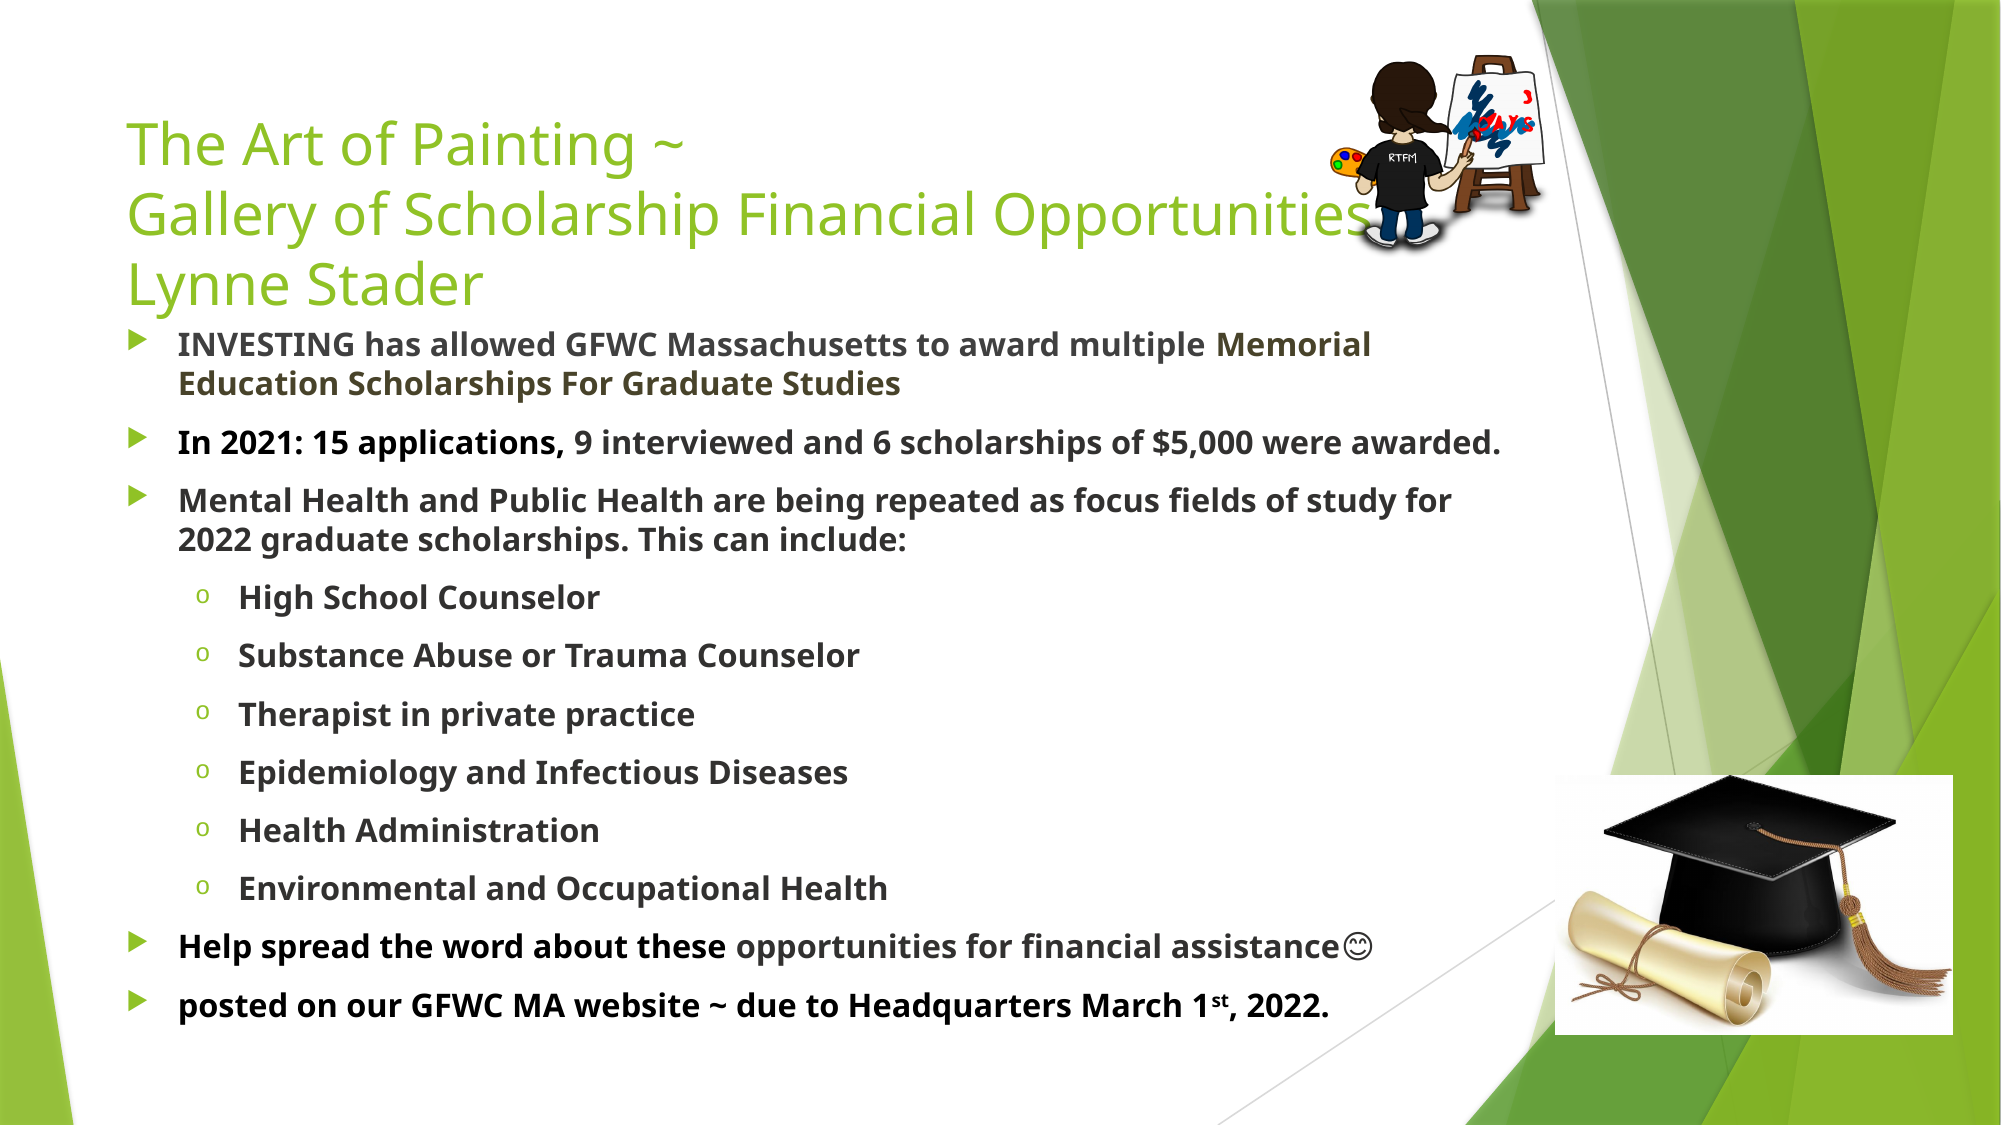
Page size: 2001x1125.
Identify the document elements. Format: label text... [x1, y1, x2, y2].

picture [1327, 46, 1556, 258]
title The Art of Painting ~ Gallery of Scholarship Financial Opportunities Lynne Stader [111, 99, 1522, 316]
list INVESTING has allowed GFWC Massachusetts to award multiple Memorial Education Scholarships For Graduate Studies In 2021: 15 applications, 9 interviewed and 6 scholarships of $5,000 were awarded. Mental Health and Public Health are being repeated as focus fields of study for 2022 graduate scholarships. This can include: High School Counselor Substance Abuse or Trauma Counselor Therapist in private practice Epidemiology and Infectious Diseases Health Administration Environmental and Occupational Health Help spread the word about these opportunities for financial assistance😊 posted on our GFWC MA website ~ due to Headquarters March 1st, 2022. [111, 316, 1522, 1079]
picture [1554, 774, 1954, 1036]
